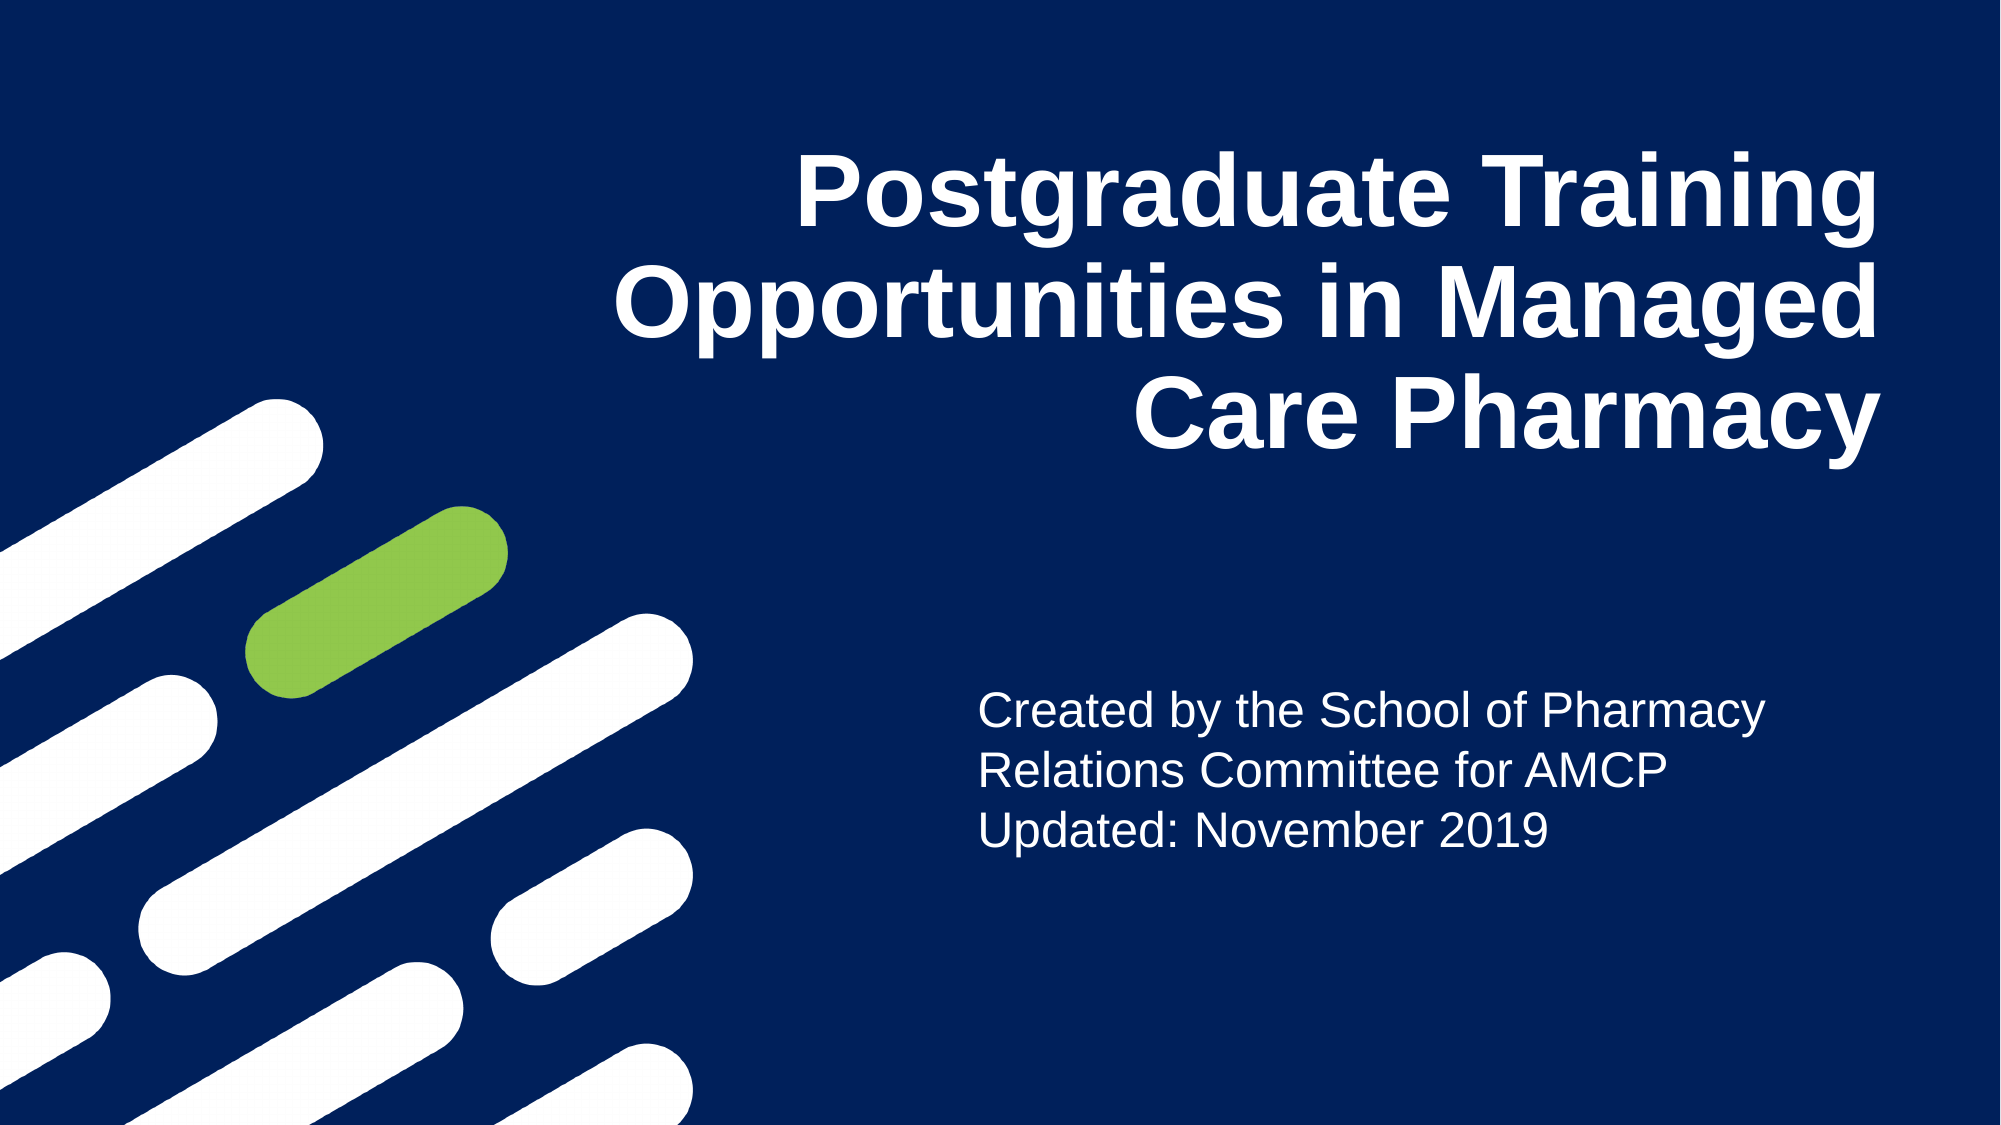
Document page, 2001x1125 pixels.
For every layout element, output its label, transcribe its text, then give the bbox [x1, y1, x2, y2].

subtitle Created by the School of Pharmacy Relations Committee for AMCP Updated: November 2019 [962, 670, 1882, 886]
picture [0, 316, 833, 1125]
title Postgraduate Training Opportunities in Managed Care Pharmacy [410, 137, 1882, 443]
